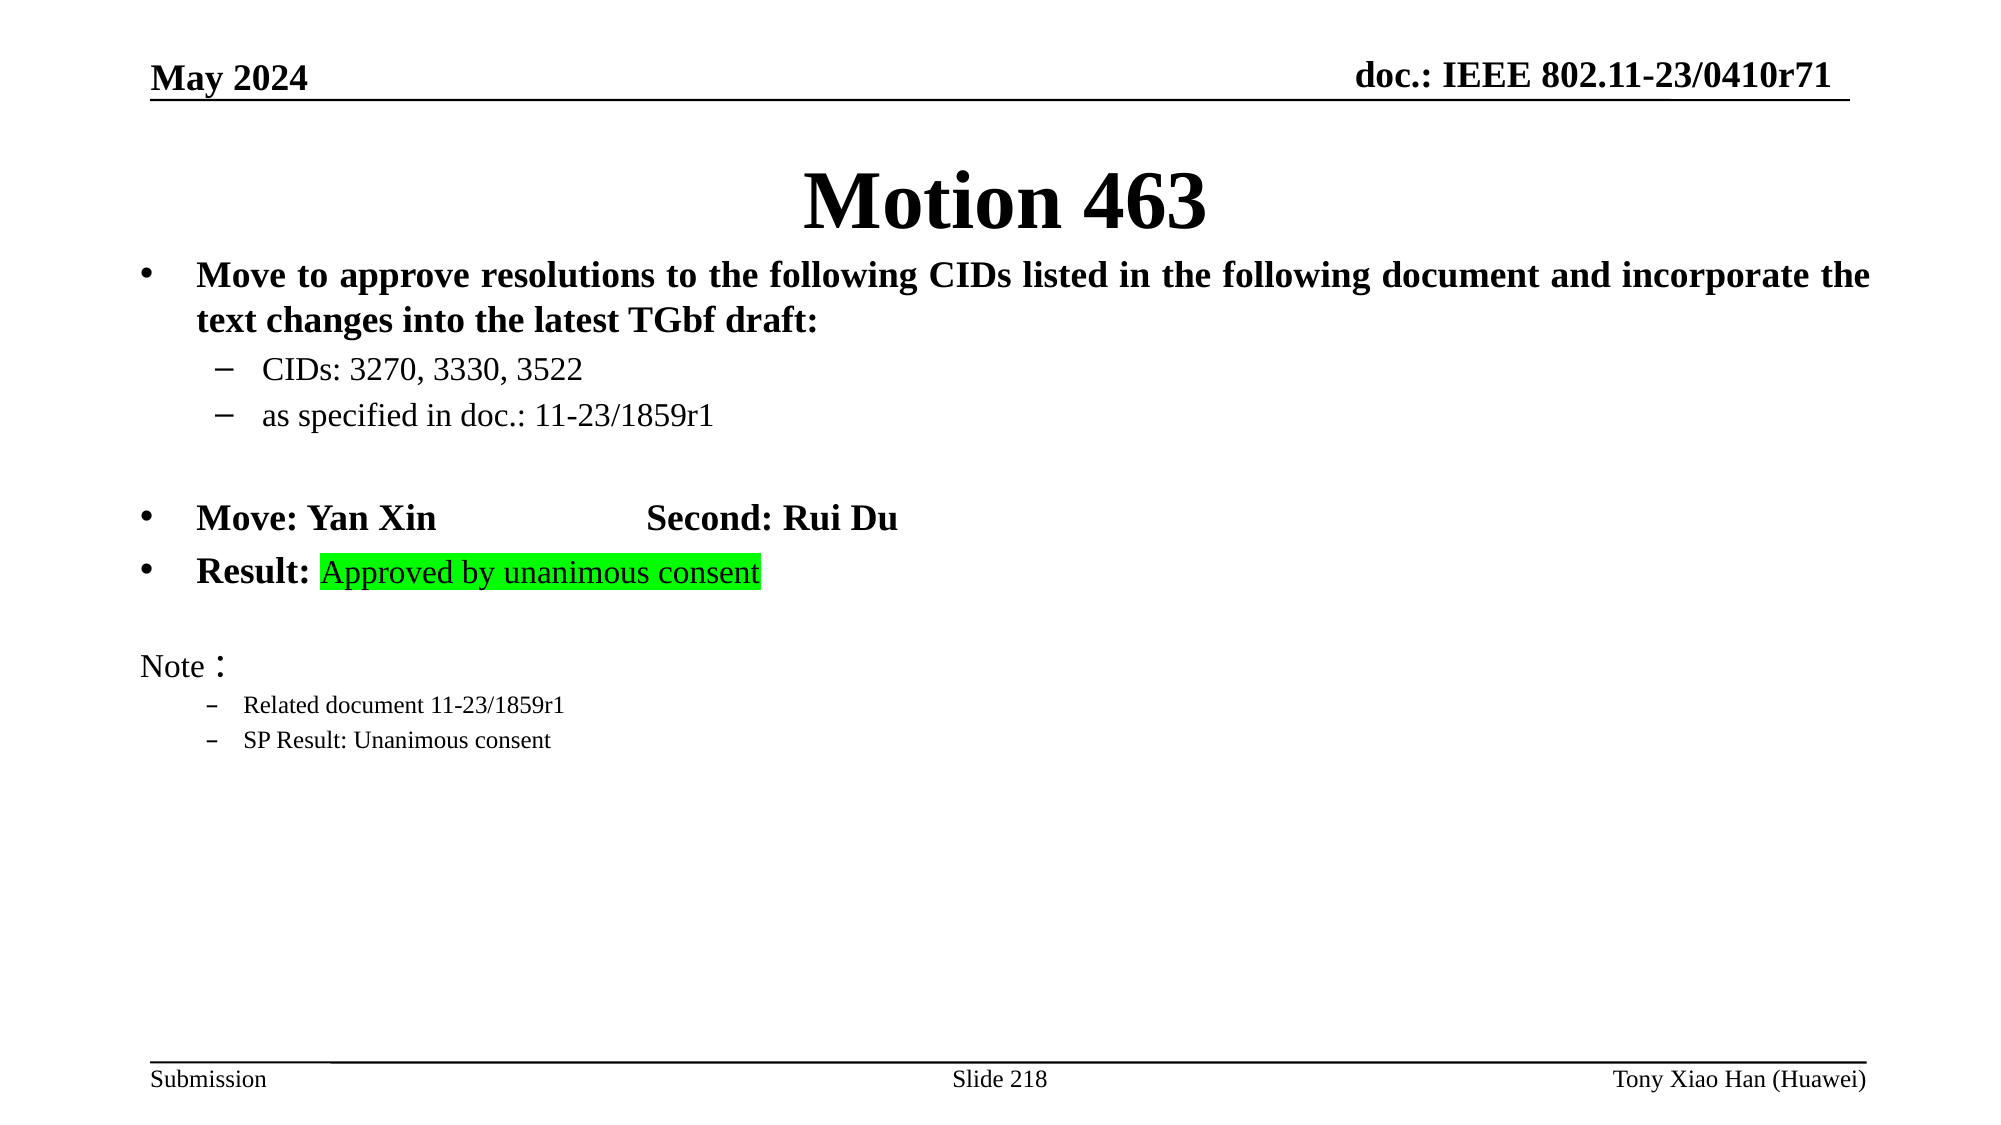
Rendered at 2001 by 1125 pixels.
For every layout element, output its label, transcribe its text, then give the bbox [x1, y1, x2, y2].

text_box Move to approve resolutions to the following CIDs listed in the following document and incorporate the text changes into the latest TGbf draft: CIDs: 3270, 3330, 3522 as specified in doc.: 11-23/1859r1 Move: Yan Xin Second: Rui Du Result: Approved by unanimous consent Note： Related document 11-23/1859r1 SP Result: Unanimous consent [125, 212, 1888, 988]
text_box Motion 463 [368, 137, 1644, 212]
